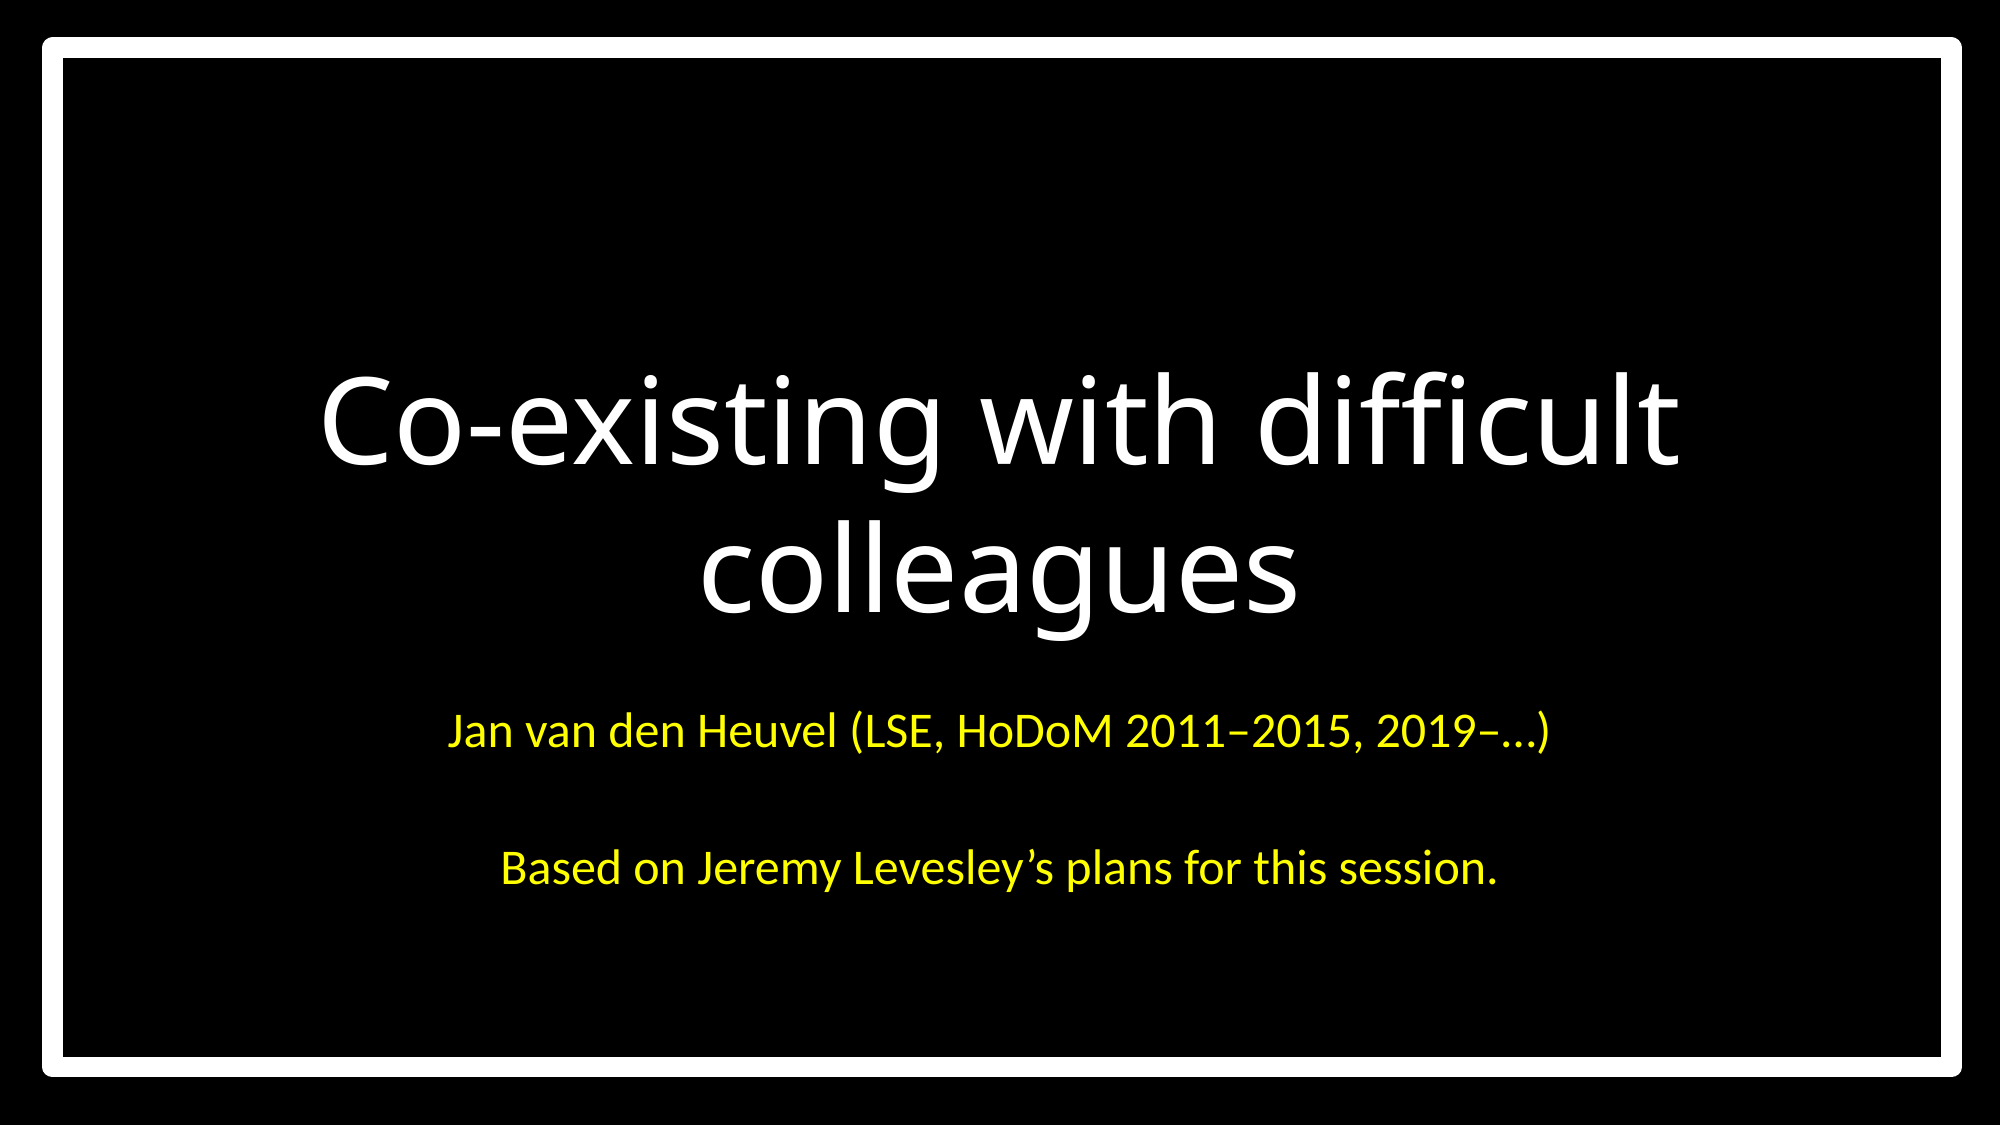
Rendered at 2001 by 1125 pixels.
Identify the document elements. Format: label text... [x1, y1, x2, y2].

text_box Co-existing with difficult colleagues [249, 184, 1750, 650]
text_box [0, 0, 2000, 1125]
text_box Jan van den Heuvel (LSE, HoDoM 2011–2015, 2019–…) Based on Jeremy Levesley’s plans for this session. [249, 704, 1750, 967]
text_box [51, 46, 1953, 1069]
